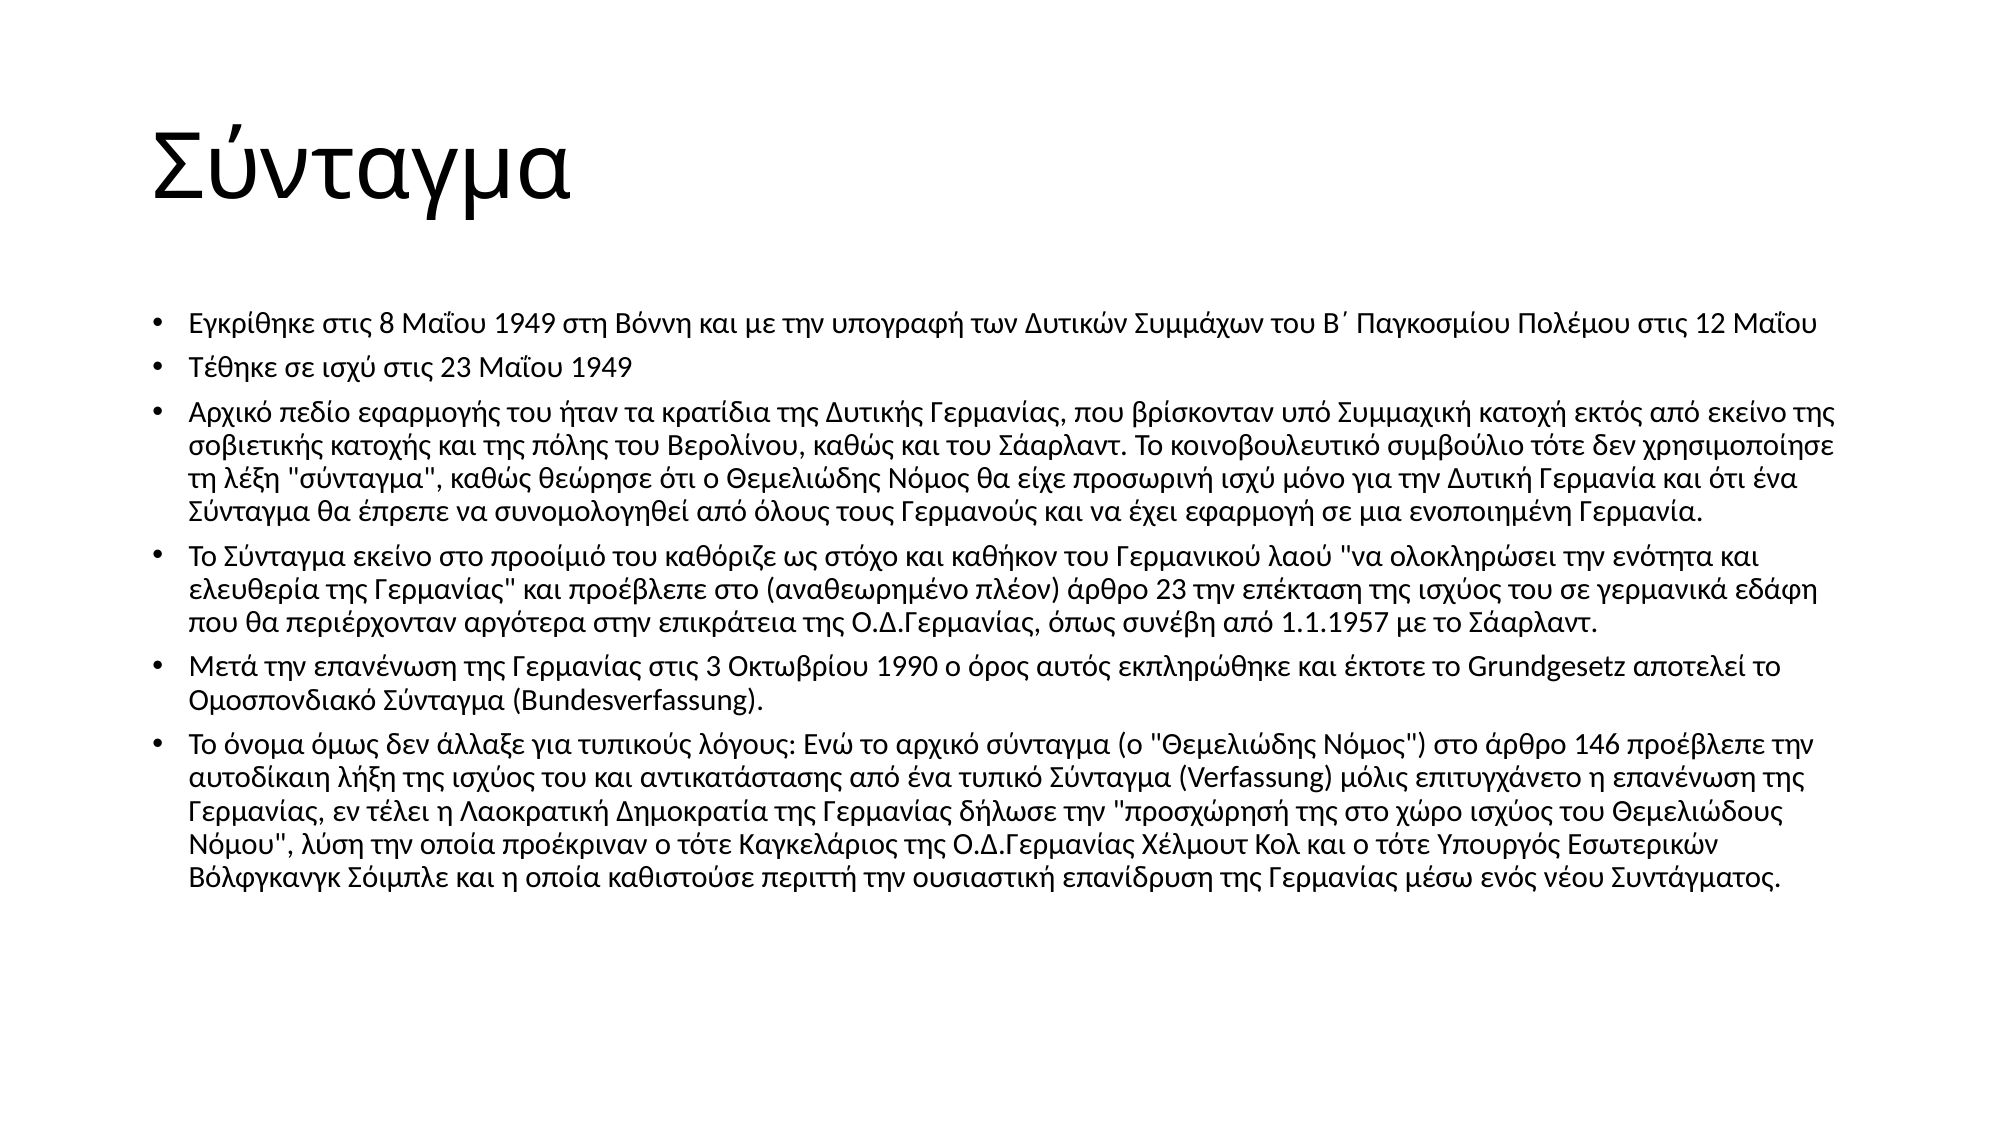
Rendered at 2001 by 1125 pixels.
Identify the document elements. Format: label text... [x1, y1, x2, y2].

title Σύνταγμα [137, 59, 1863, 278]
list Εγκρίθηκε στις 8 Μαΐου 1949 στη Βόννη και με την υπογραφή των Δυτικών Συμμάχων του Β΄ Παγκοσμίου Πολέμου στις 12 Μαΐου Τέθηκε σε ισχύ στις 23 Μαΐου 1949 Αρχικό πεδίο εφαρμογής του ήταν τα κρατίδια της Δυτικής Γερμανίας, που βρίσκονταν υπό Συμμαχική κατοχή εκτός από εκείνο της σοβιετικής κατοχής και της πόλης του Βερολίνου, καθώς και του Σάαρλαντ. Το κοινοβουλευτικό συμβούλιο τότε δεν χρησιμοποίησε τη λέξη "σύνταγμα", καθώς θεώρησε ότι ο Θεμελιώδης Νόμος θα είχε προσωρινή ισχύ μόνο για την Δυτική Γερμανία και ότι ένα Σύνταγμα θα έπρεπε να συνομολογηθεί από όλους τους Γερμανούς και να έχει εφαρμογή σε μια ενοποιημένη Γερμανία. Το Σύνταγμα εκείνο στο προοίμιό του καθόριζε ως στόχο και καθήκον του Γερμανικού λαού "να ολοκληρώσει την ενότητα και ελευθερία της Γερμανίας" και προέβλεπε στο (αναθεωρημένο πλέον) άρθρο 23 την επέκταση της ισχύος του σε γερμανικά εδάφη που θα περιέρχονταν αργότερα στην επικράτεια της Ο.Δ.Γερμανίας, όπως συνέβη από 1.1.1957 με το Σάαρλαντ. Μετά την επανένωση της Γερμανίας στις 3 Οκτωβρίου 1990 ο όρος αυτός εκπληρώθηκε και έκτοτε το Grundgesetz αποτελεί το Ομοσπονδιακό Σύνταγμα (Bundesverfassung). Το όνομα όμως δεν άλλαξε για τυπικούς λόγους: Ενώ το αρχικό σύνταγμα (ο "Θεμελιώδης Νόμος") στο άρθρο 146 προέβλεπε την αυτοδίκαιη λήξη της ισχύος του και αντικατάστασης από ένα τυπικό Σύνταγμα (Verfassung) μόλις επιτυγχάνετο η επανένωση της Γερμανίας, εν τέλει η Λαοκρατική Δημοκρατία της Γερμανίας δήλωσε την "προσχώρησή της στο χώρο ισχύος του Θεμελιώδους Νόμου", λύση την οποία προέκριναν ο τότε Καγκελάριος της Ο.Δ.Γερμανίας Χέλμουτ Κολ και ο τότε Υπουργός Εσωτερικών Βόλφγκανγκ Σόιμπλε και η οποία καθιστούσε περιττή την ουσιαστική επανίδρυση της Γερμανίας μέσω ενός νέου Συντάγματος. [137, 299, 1863, 1014]
